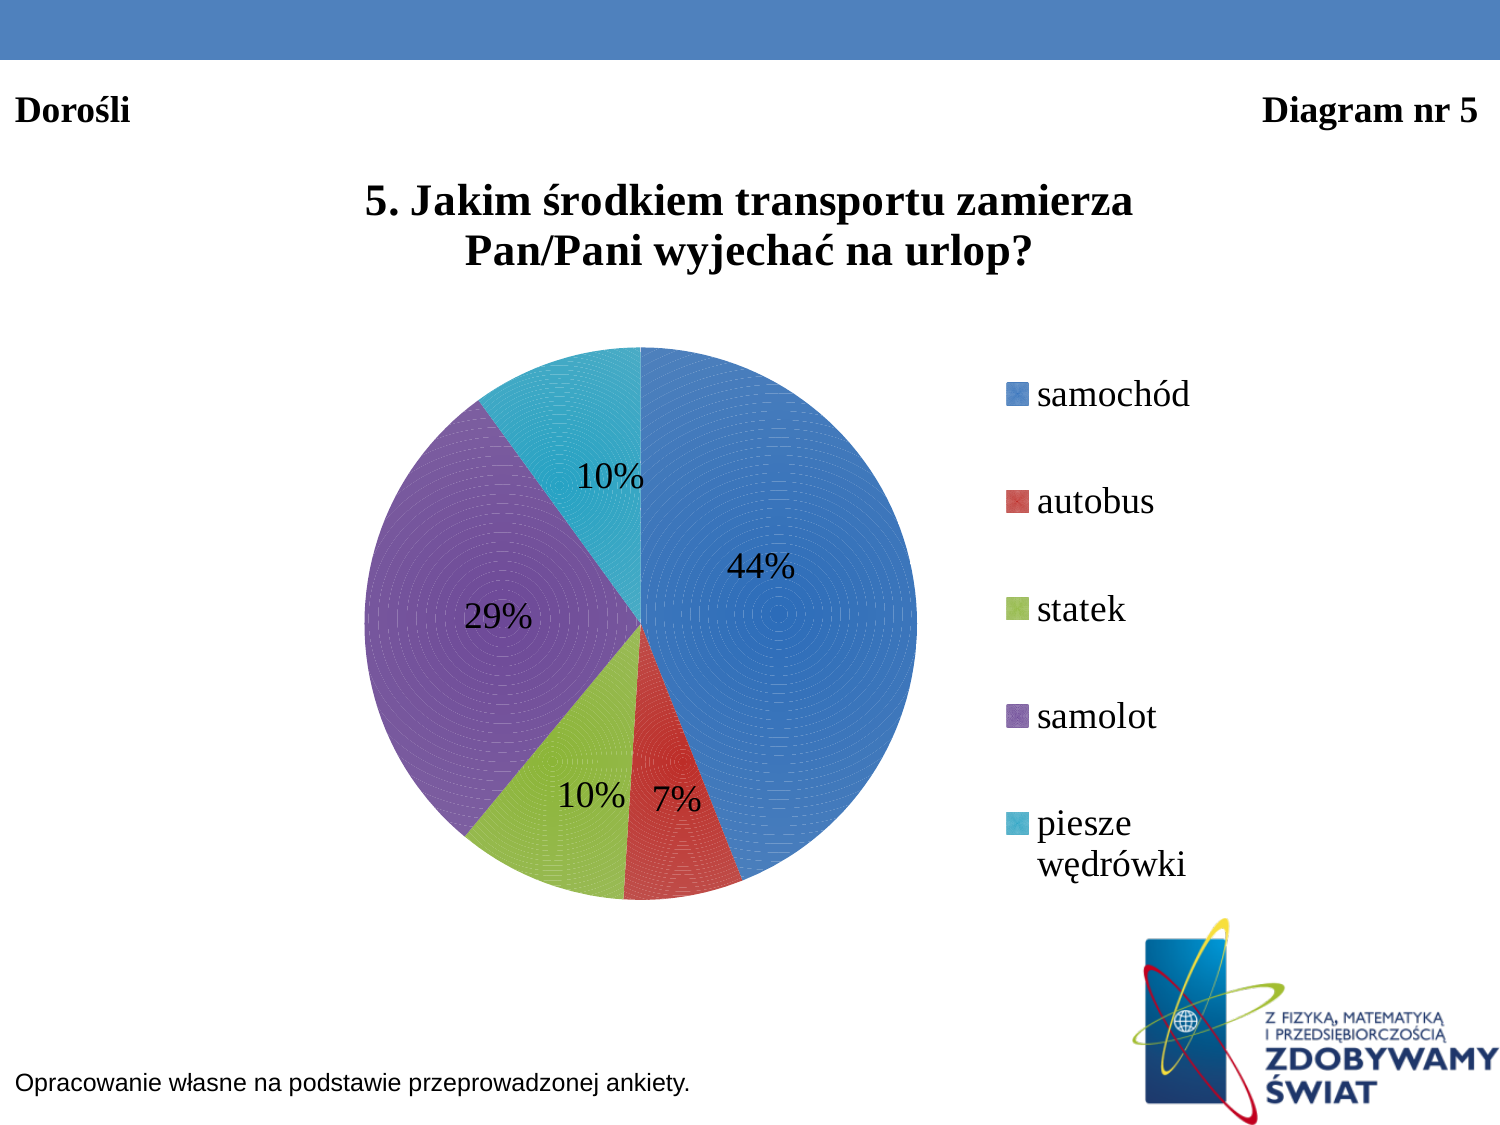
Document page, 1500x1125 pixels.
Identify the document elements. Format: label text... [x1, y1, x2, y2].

text_box Opracowanie własne na podstawie przeprowadzonej ankiety. [0, 1058, 792, 1104]
chart [194, 136, 1306, 965]
picture [1132, 918, 1500, 1125]
text_box Dorośli Diagram nr 5 [0, 78, 1500, 138]
